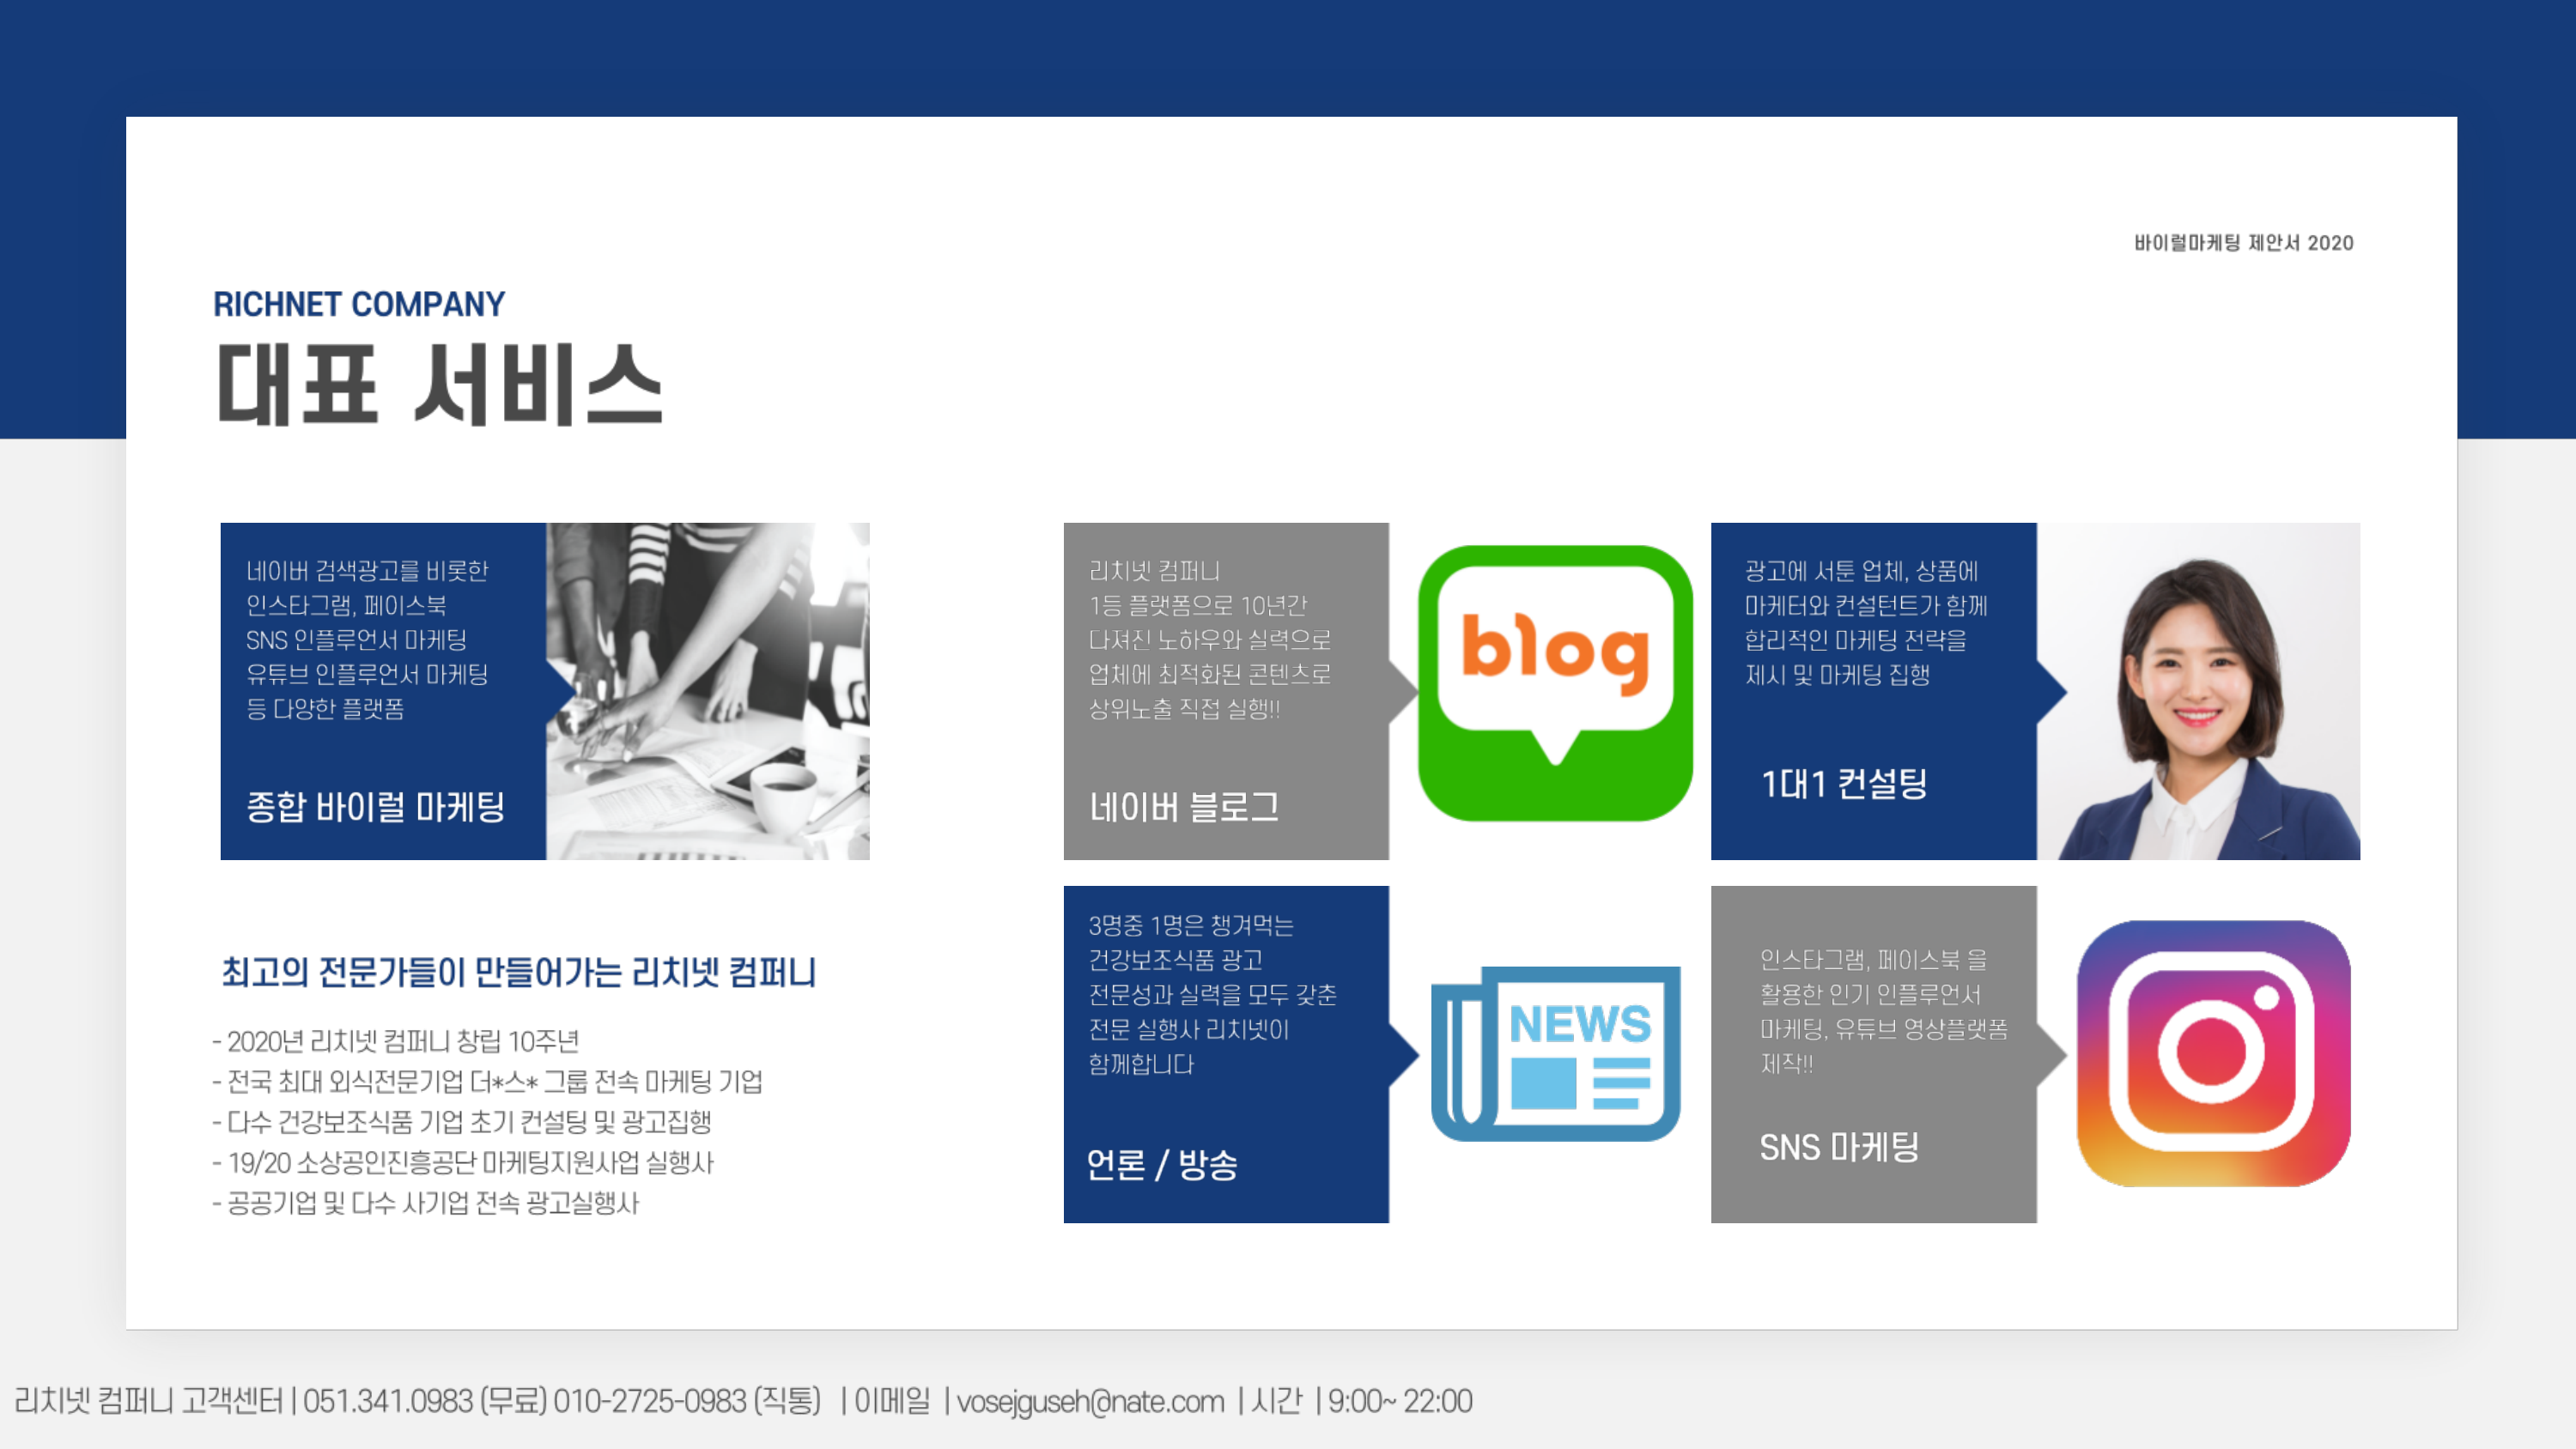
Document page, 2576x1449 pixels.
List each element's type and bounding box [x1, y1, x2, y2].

picture [1084, 551, 1347, 735]
text_box [126, 117, 2459, 1331]
picture [197, 278, 708, 487]
text_box [1431, 967, 1681, 1143]
text_box [1063, 886, 1710, 1223]
picture [1741, 551, 1998, 700]
text_box [1711, 886, 2360, 1223]
picture [1083, 778, 1295, 844]
text_box [1063, 523, 1710, 860]
picture [1079, 1137, 1254, 1203]
text_box [221, 523, 870, 860]
picture [240, 778, 520, 844]
text_box [1711, 523, 2360, 860]
picture [1084, 906, 1347, 1089]
picture [1754, 1119, 1935, 1185]
picture [207, 1020, 775, 1232]
picture [0, 441, 2576, 1449]
picture [1754, 755, 1943, 822]
picture [216, 944, 831, 1009]
text_box [0, 0, 2576, 441]
picture [1928, 227, 2362, 264]
picture [1755, 940, 2018, 1088]
picture [242, 551, 505, 735]
